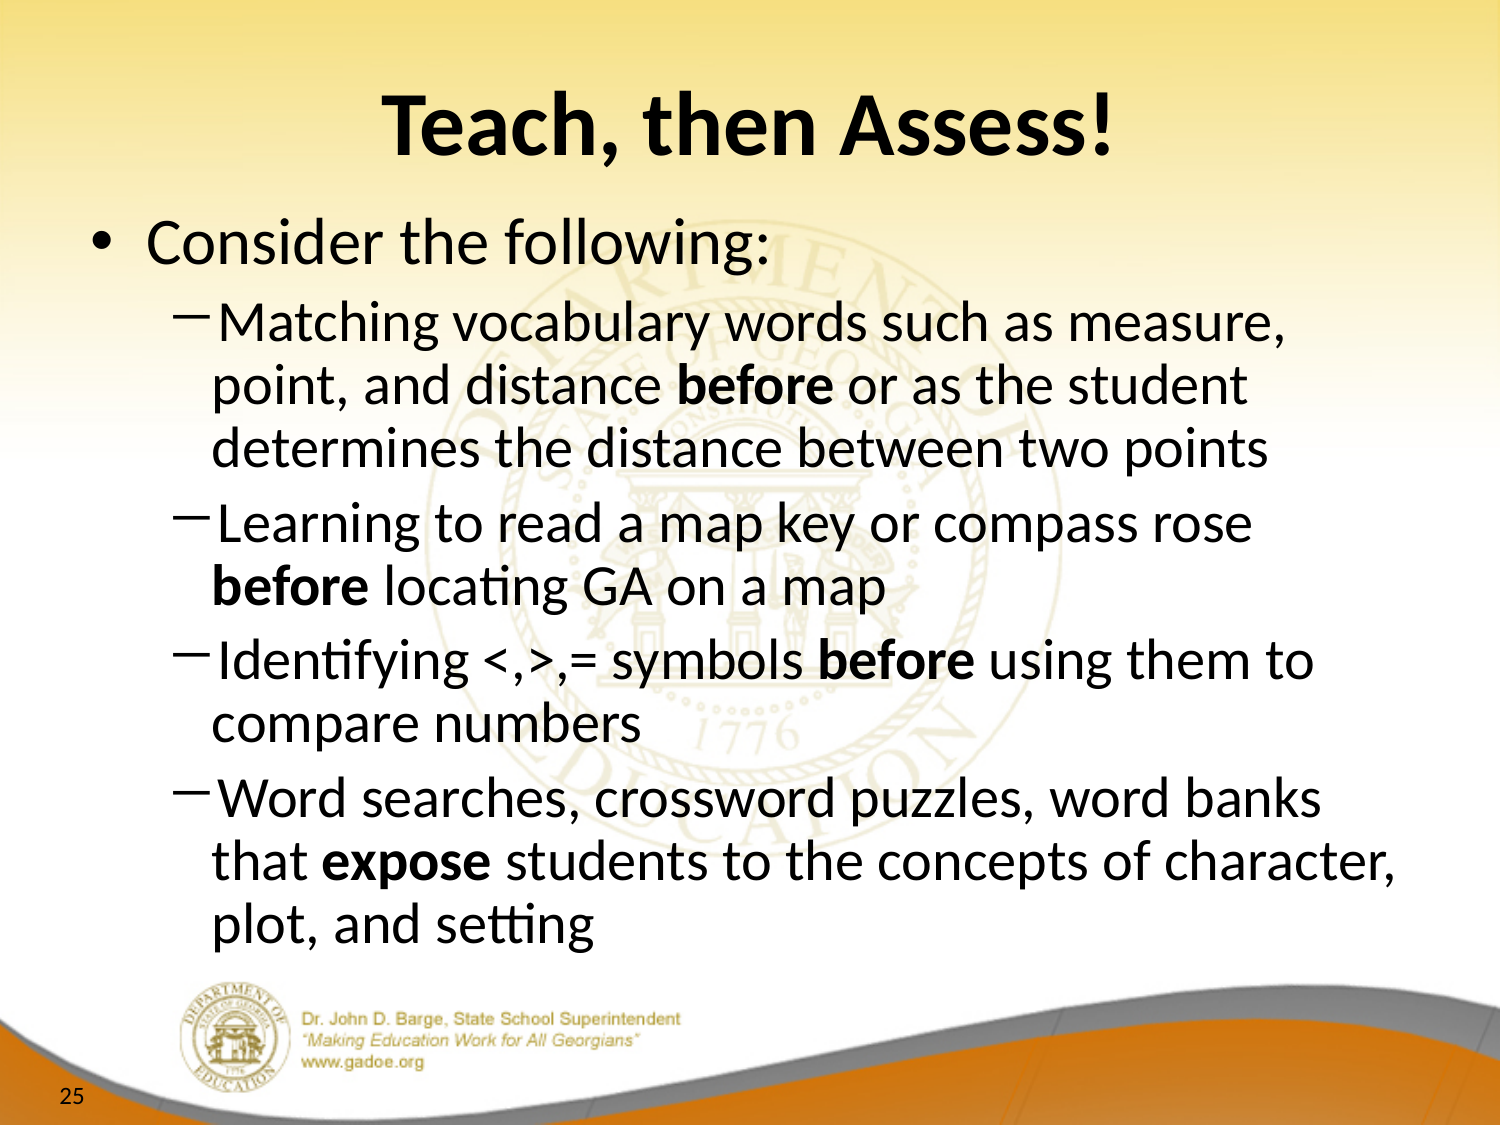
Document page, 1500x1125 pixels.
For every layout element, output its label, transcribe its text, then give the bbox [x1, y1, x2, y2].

slide_number 25 [0, 1065, 100, 1125]
picture [0, 0, 1500, 1125]
title Teach, then Assess! [75, 24, 1425, 200]
list Consider the following: Matching vocabulary words such as measure, point, and distance before or as the student determines the distance between two points Learning to read a map key or compass rose before locating GA on a map Identifying <,>,= symbols before using them to compare numbers Word searches, crossword puzzles, word banks that expose students to the concepts of character, plot, and setting [75, 200, 1425, 988]
